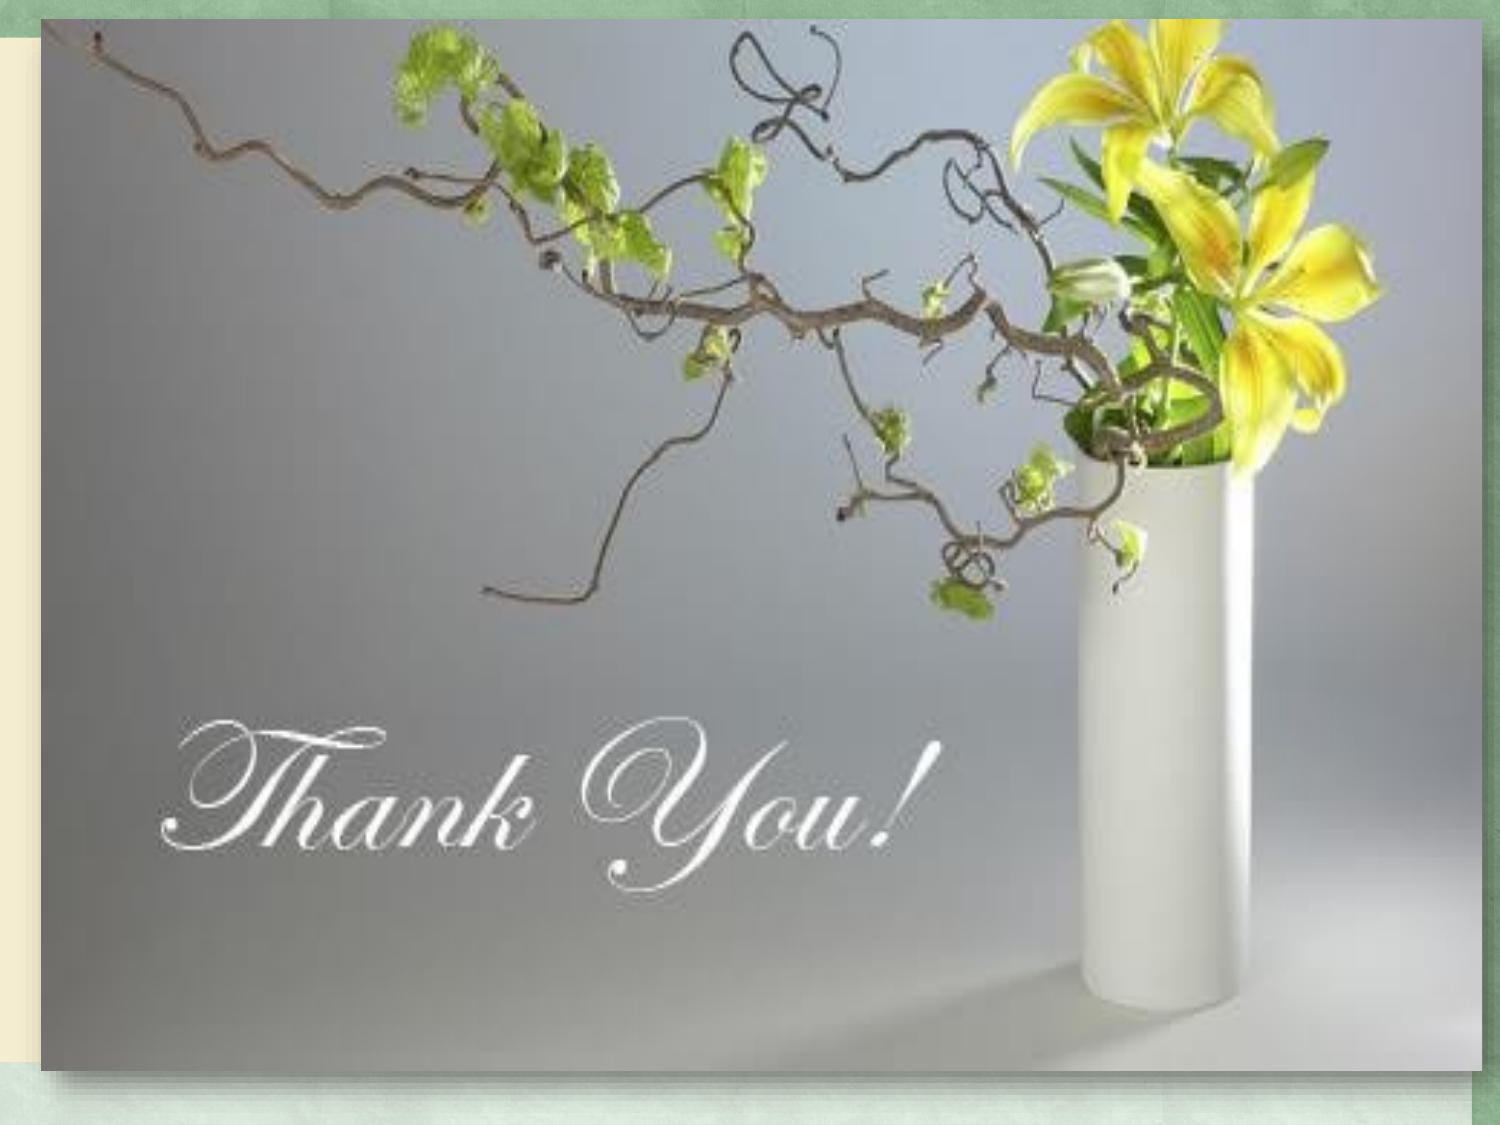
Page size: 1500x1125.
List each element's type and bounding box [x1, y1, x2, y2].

text_box [0, 0, 1500, 1125]
